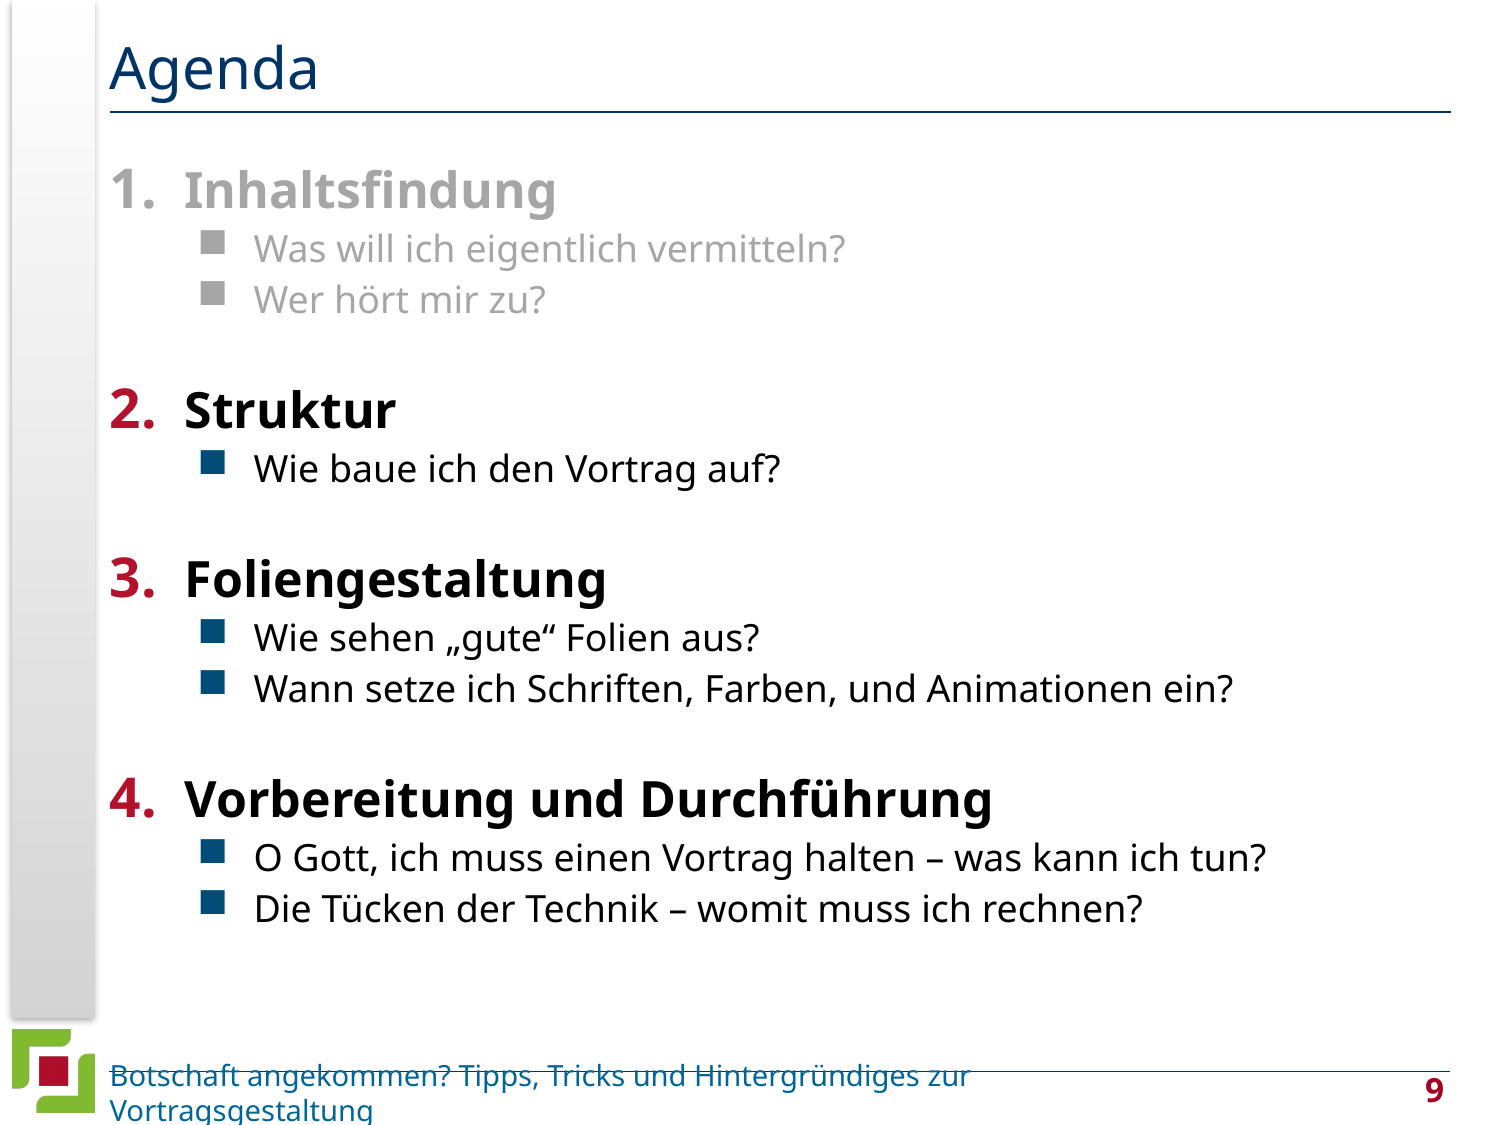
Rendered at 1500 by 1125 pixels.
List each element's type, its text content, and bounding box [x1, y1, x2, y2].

picture [12, 1029, 95, 1113]
title Agenda [109, 42, 1451, 102]
slide_number 9 [1370, 1071, 1445, 1113]
list Inhaltsfindung Was will ich eigentlich vermitteln? Wer hört mir zu? Struktur Wie baue ich den Vortrag auf? Foliengestaltung Wie sehen „gute“ Folien aus? Wann setze ich Schriften, Farben, und Animationen ein? Vorbereitung und Durchführung O Gott, ich muss einen Vortrag halten – was kann ich tun? Die Tücken der Technik – womit muss ich rechnen? [109, 158, 1451, 1052]
footer Botschaft angekommen? Tipps, Tricks und Hintergründiges zur Vortragsgestaltung [109, 1071, 1228, 1113]
